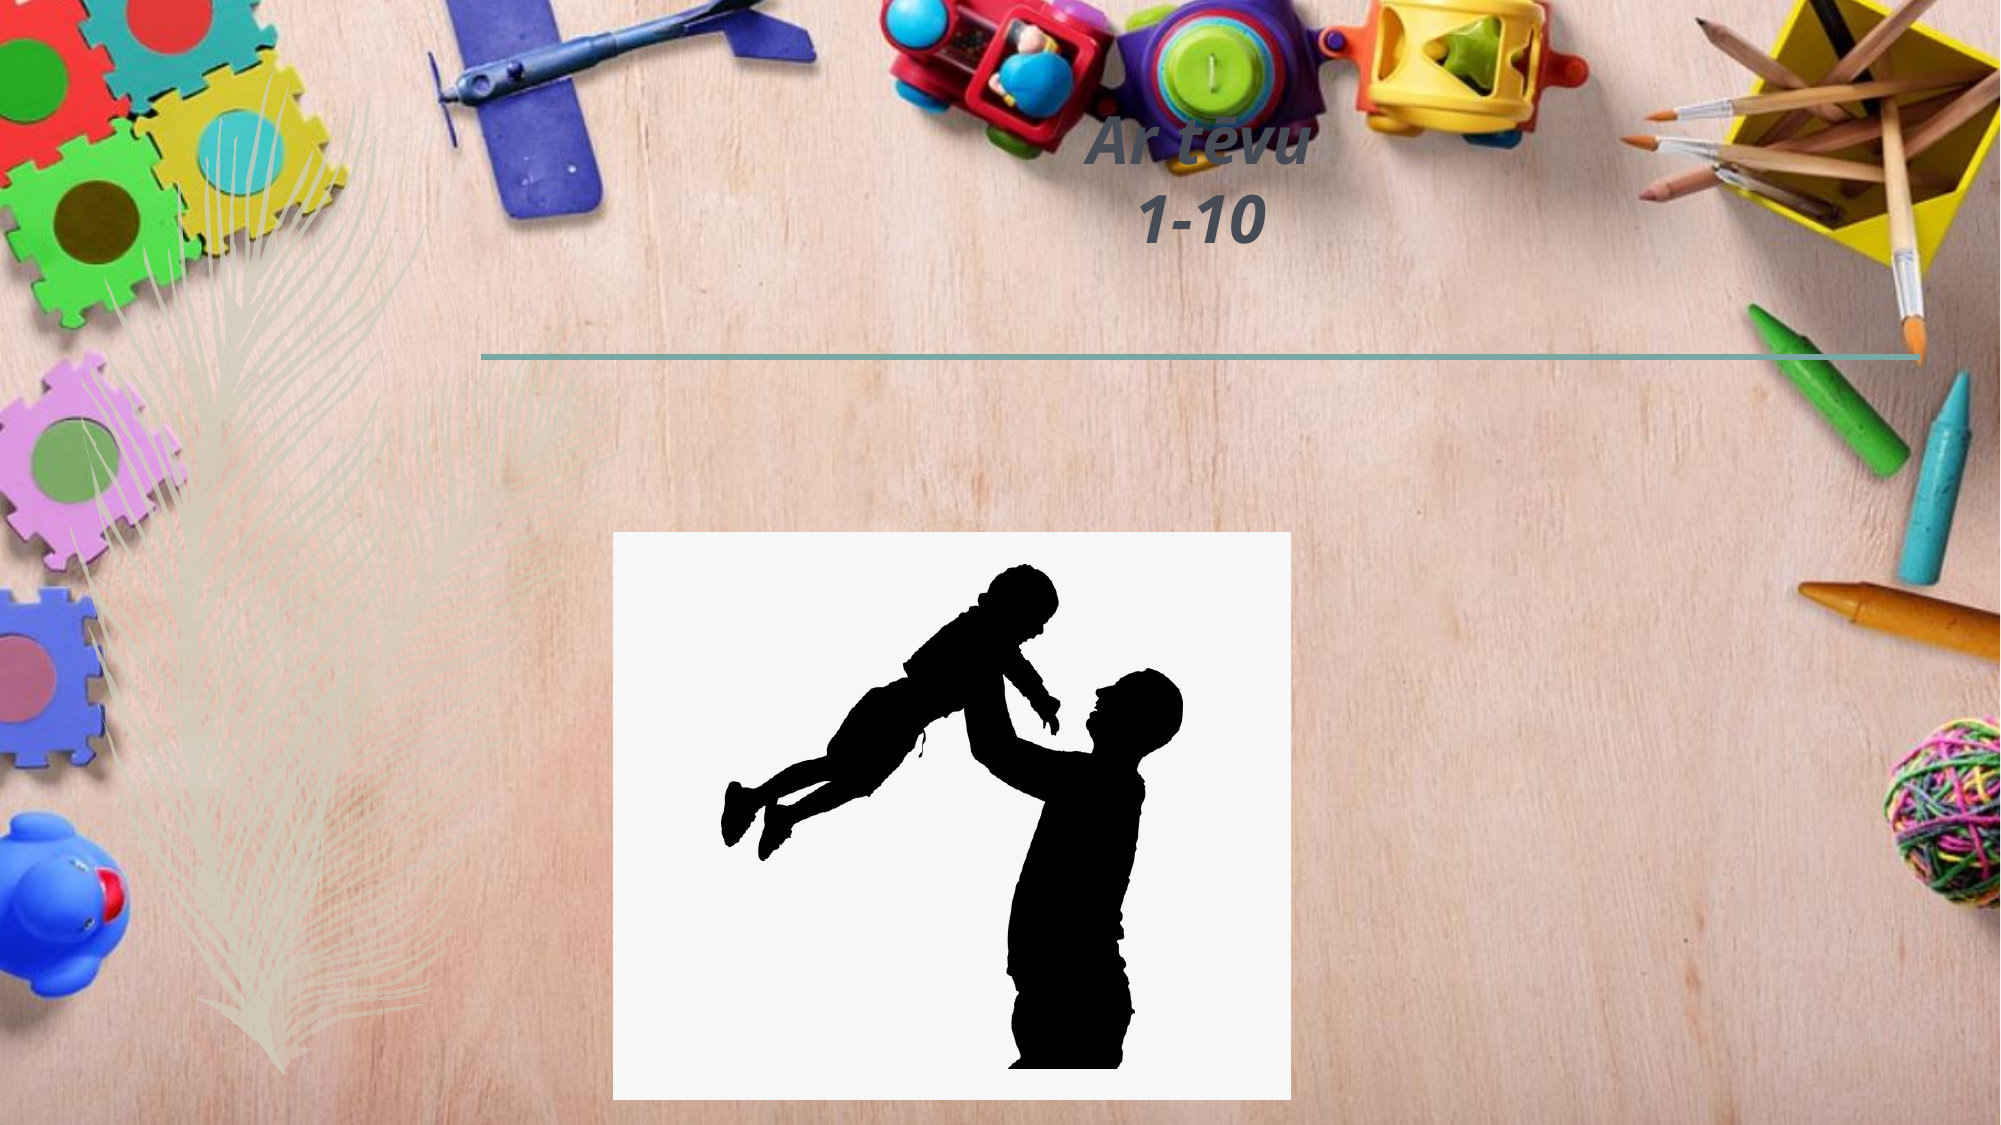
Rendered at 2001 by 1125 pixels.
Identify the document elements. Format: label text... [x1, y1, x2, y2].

picture [0, 0, 2001, 1125]
title Ar tēvu 1-10 [481, 93, 1920, 350]
